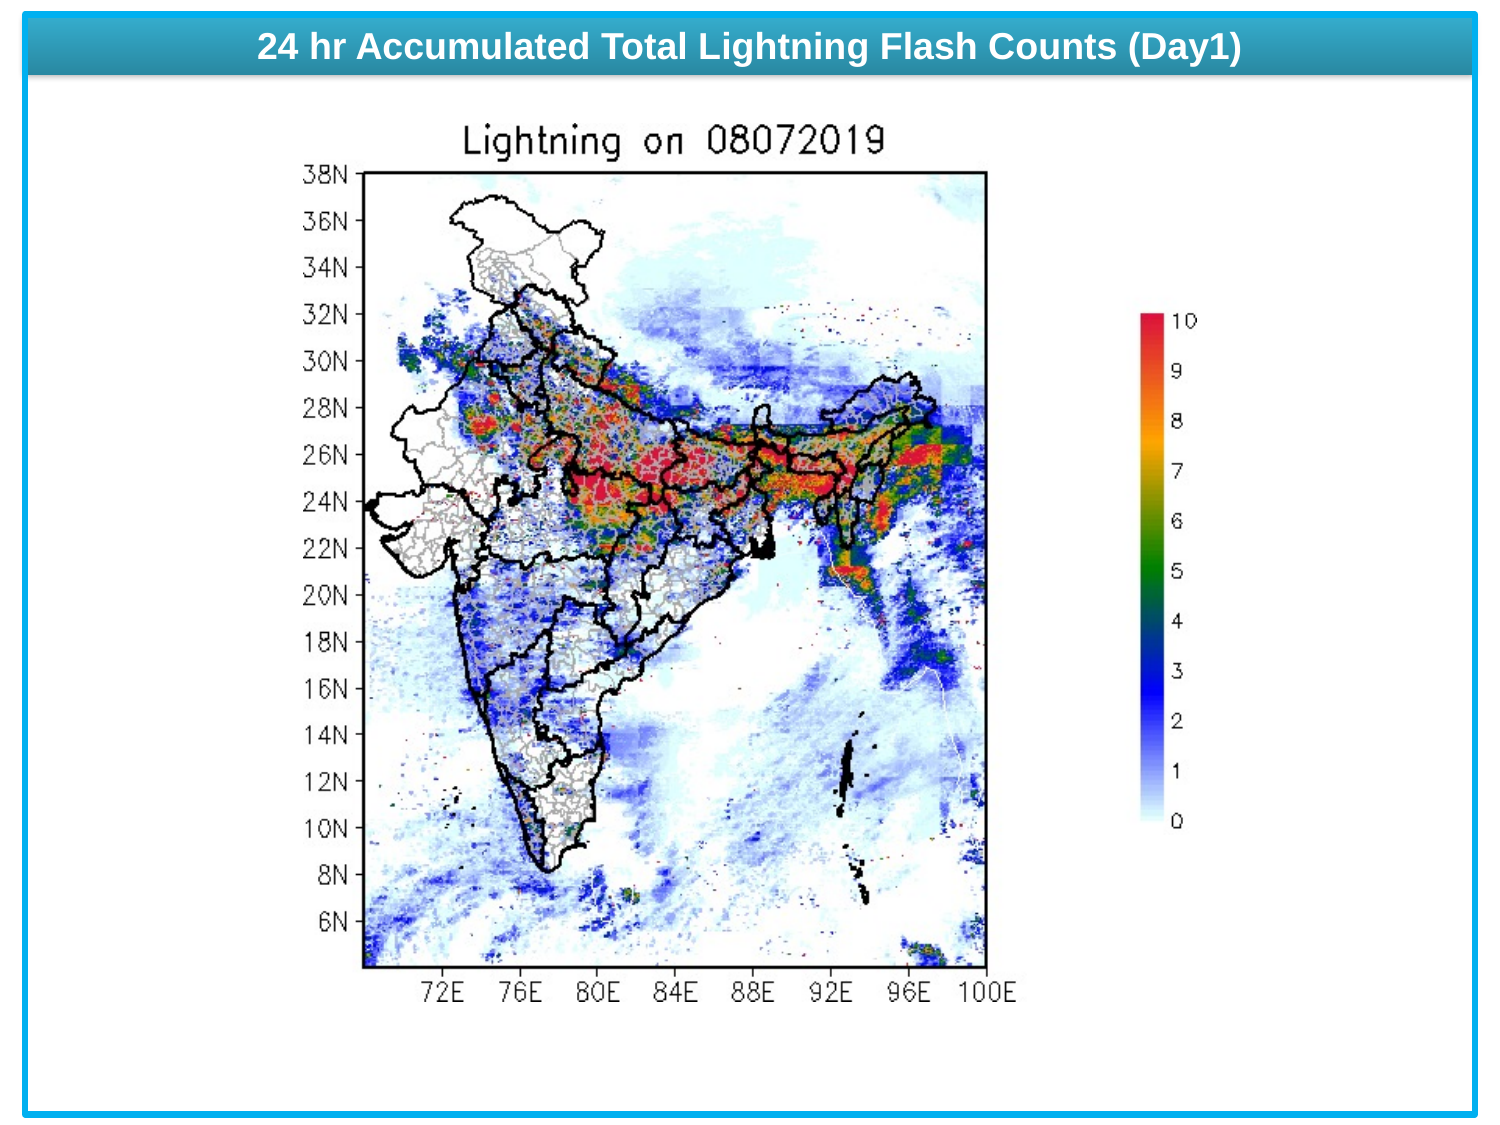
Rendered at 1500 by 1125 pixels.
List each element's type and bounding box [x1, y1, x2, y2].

picture [302, 123, 1198, 1002]
text_box [23, 12, 1477, 1116]
